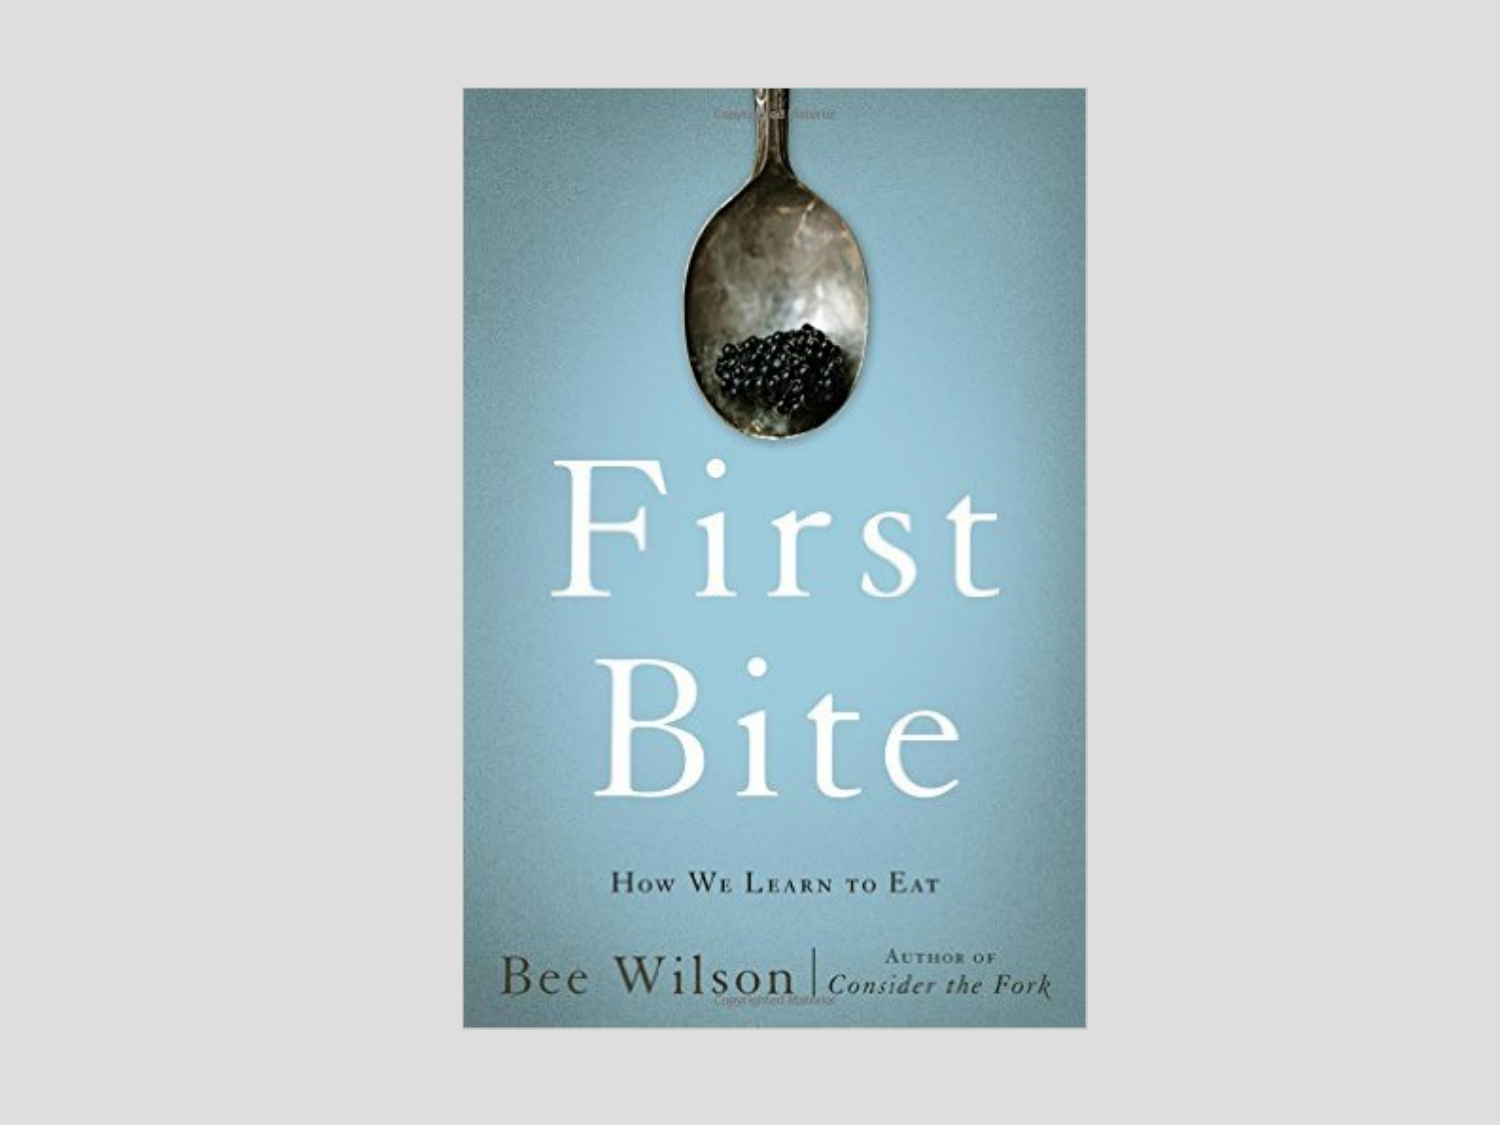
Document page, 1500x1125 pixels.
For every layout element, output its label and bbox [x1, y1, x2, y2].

picture [462, 87, 1088, 1030]
